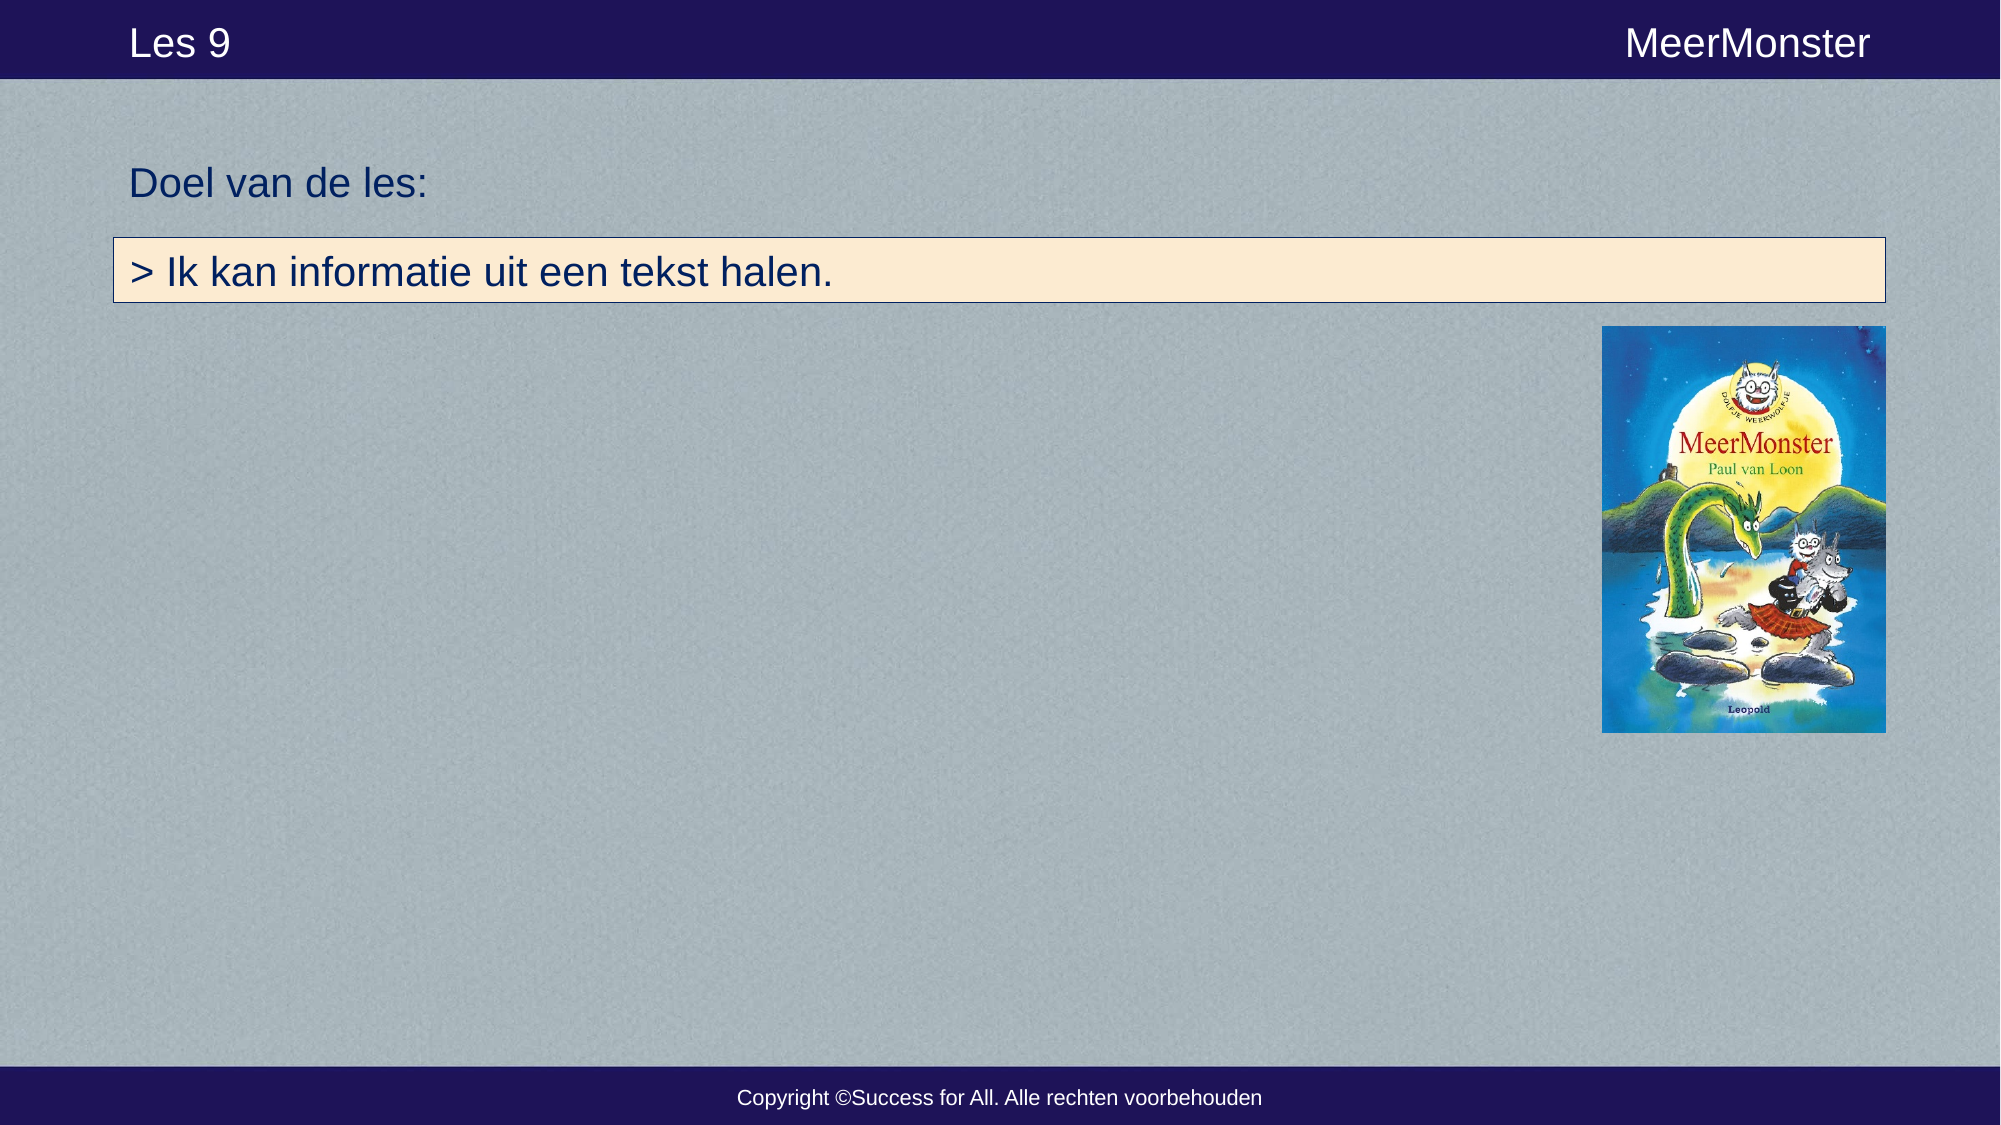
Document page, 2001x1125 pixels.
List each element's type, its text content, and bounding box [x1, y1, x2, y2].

picture [0, 0, 2001, 1125]
text_box Les 9 [114, 8, 354, 73]
text_box MeerMonster [999, 8, 1886, 73]
text_box Doel van de les: [113, 148, 1635, 214]
text_box > Ik kan informatie uit een tekst halen. [113, 237, 1886, 303]
text_box Copyright ©Success for All. Alle rechten voorbehouden [0, 1076, 2000, 1125]
